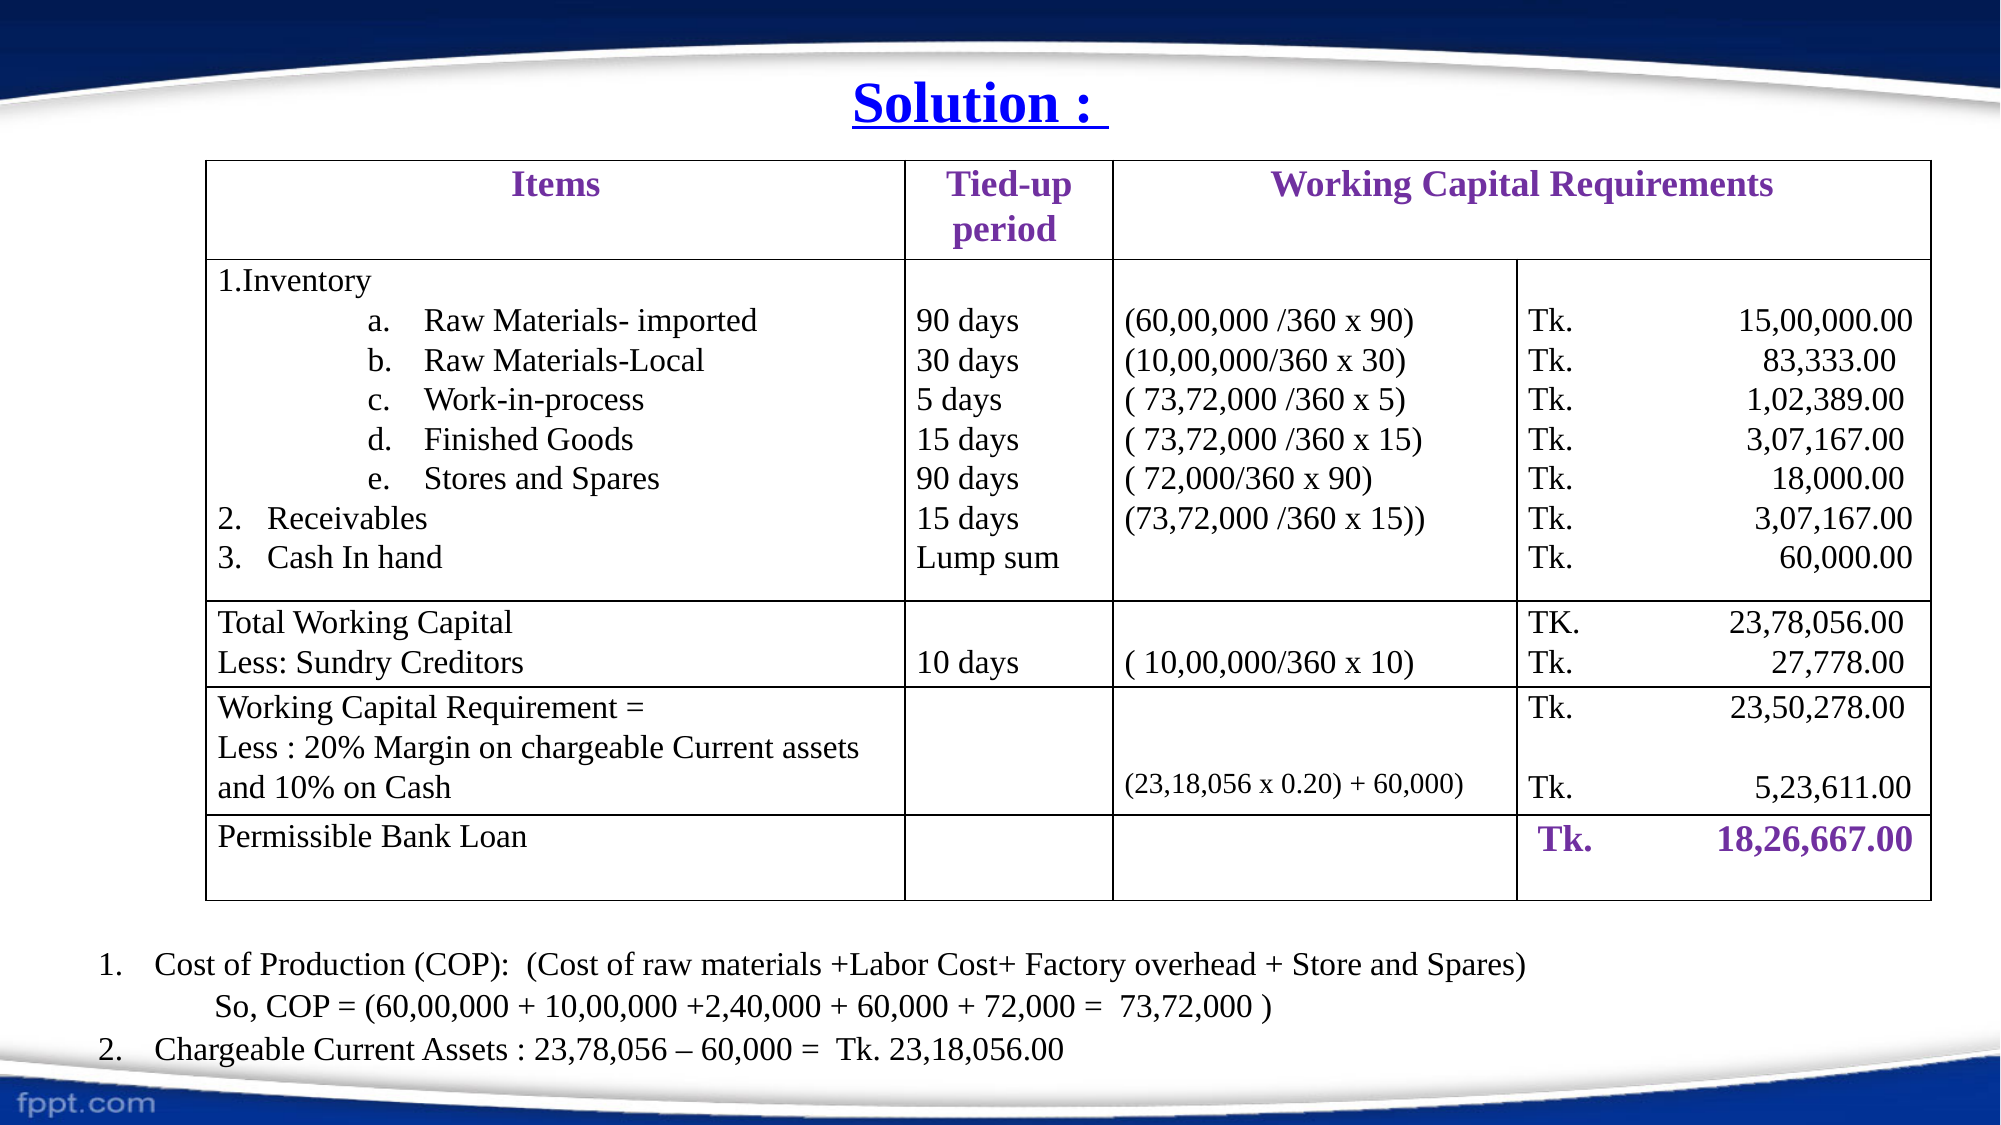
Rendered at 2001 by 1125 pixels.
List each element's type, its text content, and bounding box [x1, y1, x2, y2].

table_cell [906, 816, 1112, 900]
table_cell 90 days 30 days 5 days 15 days 90 days 15 days Lump sum [906, 260, 1112, 600]
table_header Items [207, 161, 904, 259]
table_cell [906, 688, 1112, 814]
table_cell [1114, 816, 1516, 900]
table_cell Tk. 15,00,000.00 Tk. 83,333.00 Tk. 1,02,389.00 Tk. 3,07,167.00 Tk. 18,000.00 Tk. 3,07,167.00 Tk. 60,000.00 [1518, 260, 1930, 600]
picture [0, 0, 2001, 1125]
table_header Tied-up period [906, 161, 1112, 259]
table_cell Working Capital Requirement = Less : 20% Margin on chargeable Current assets and 10% on Cash [207, 688, 904, 814]
table_cell 10 days [906, 602, 1112, 686]
text_box Solution : [762, 51, 1124, 142]
table_cell (60,00,000 /360 x 90) (10,00,000/360 x 30) ( 73,72,000 /360 x 5) ( 73,72,000 /360 x 15) ( 72,000/360 x 90) (73,72,000 /360 x 15)) [1114, 260, 1516, 600]
table_cell Tk. 18,26,667.00 [1518, 816, 1930, 900]
table_cell Total Working Capital Less: Sundry Creditors [207, 602, 904, 686]
text_box Cost of Production (COP): (Cost of raw materials +Labor Cost+ Factory overhead + Store and Spares) So, COP = (60,00,000 + 10,00,000 +2,40,000 + 60,000 + 72,000 = 73,72,000 ) Chargeable Current Assets : 23,78,056 – 60,000 = Tk. 23,18,056.00 [83, 931, 1932, 1075]
table_cell 1.Inventory Raw Materials- imported Raw Materials-Local Work-in-process Finished Goods Stores and Spares 2. Receivables 3. Cash In hand [207, 260, 904, 600]
table_header Working Capital Requirements [1114, 161, 1930, 259]
table_cell ( 10,00,000/360 x 10) [1114, 602, 1516, 686]
table_cell TK. 23,78,056.00 Tk. 27,778.00 [1518, 602, 1930, 686]
table_cell (23,18,056 x 0.20) + 60,000) [1114, 688, 1516, 814]
table_cell Tk. 23,50,278.00 Tk. 5,23,611.00 [1518, 688, 1930, 814]
table_cell Permissible Bank Loan [207, 816, 904, 900]
